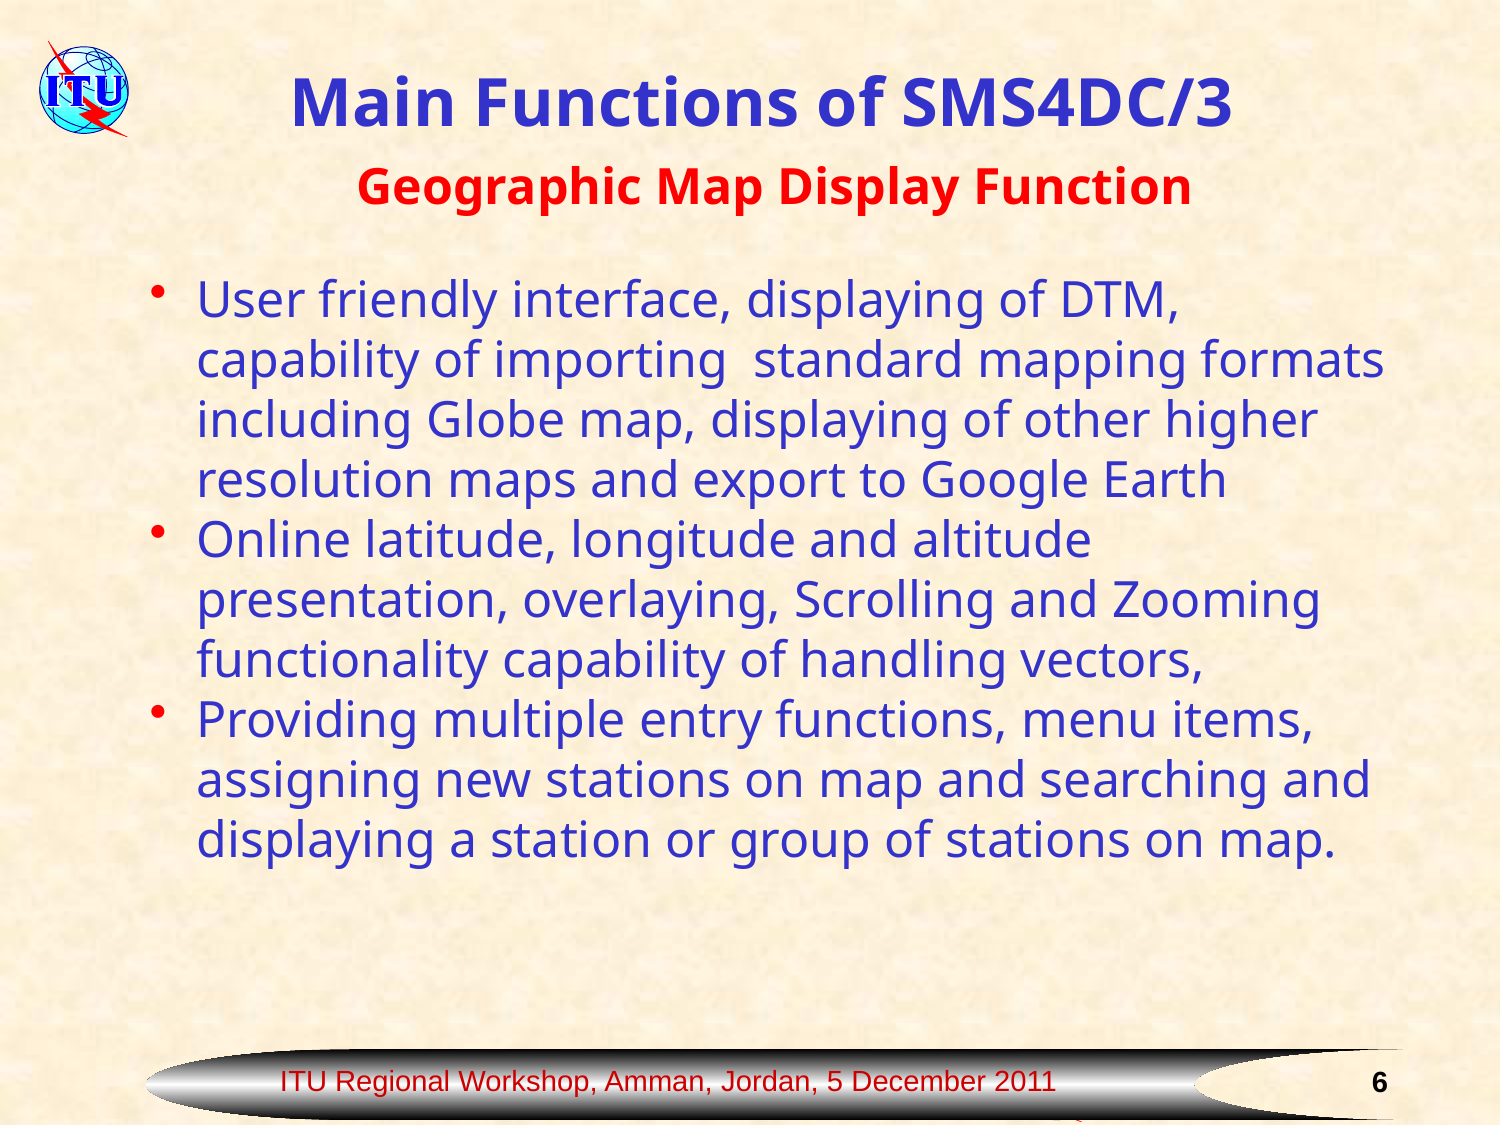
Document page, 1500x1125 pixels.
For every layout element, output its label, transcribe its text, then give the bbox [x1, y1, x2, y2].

text_box Geographic Map Display Function [196, 147, 1353, 238]
picture [0, 0, 1500, 1125]
text_box Main Functions of SMS4DC/3 [183, 52, 1340, 144]
text_box User friendly interface, displaying of DTM, capability of importing standard mapping formats including Globe map, displaying of other higher resolution maps and export to Google Earth Online latitude, longitude and altitude presentation, overlaying, Scrolling and Zooming functionality capability of handling vectors, Providing multiple entry functions, menu items, assigning new stations on map and searching and displaying a station or group of stations on map. [59, 240, 1433, 875]
